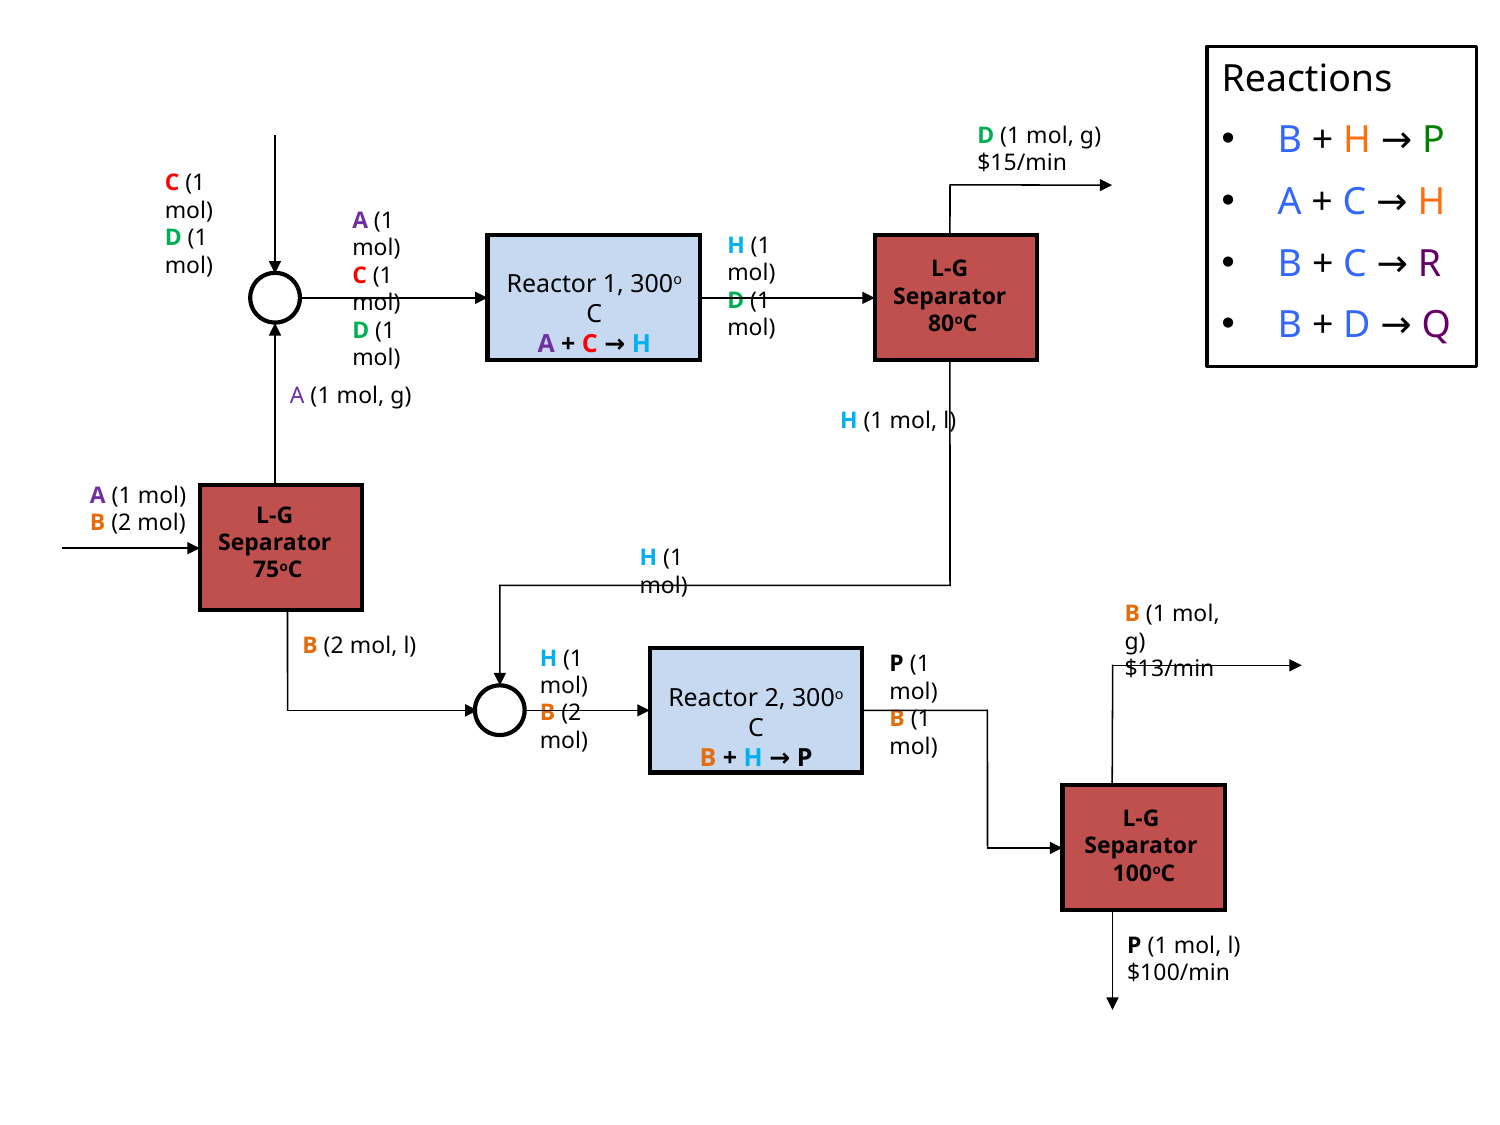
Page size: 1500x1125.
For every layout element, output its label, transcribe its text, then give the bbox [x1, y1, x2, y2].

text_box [499, 112, 1125, 686]
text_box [62, 322, 478, 711]
text_box Reactions B + H → P A + C → H B + C → R B + D → Q [1206, 46, 1477, 367]
text_box [476, 686, 519, 736]
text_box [481, 222, 494, 361]
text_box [524, 635, 1063, 849]
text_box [1053, 591, 1302, 1010]
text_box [149, 135, 488, 321]
